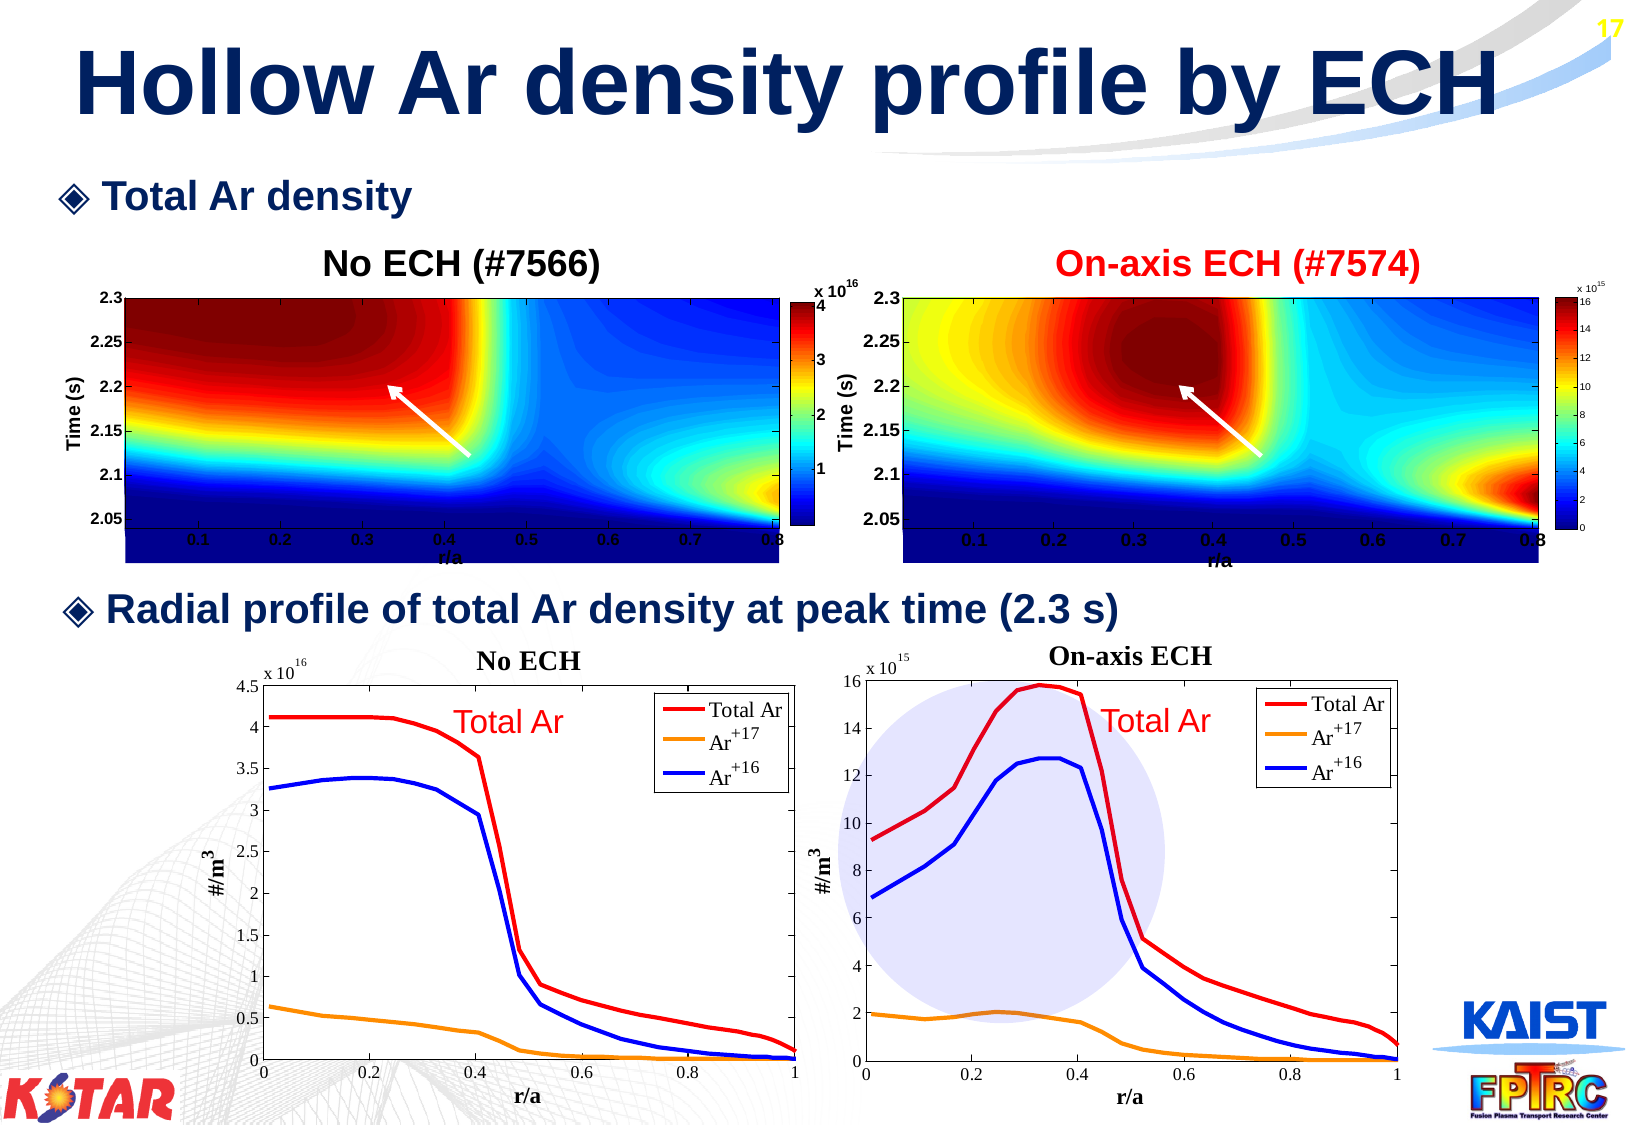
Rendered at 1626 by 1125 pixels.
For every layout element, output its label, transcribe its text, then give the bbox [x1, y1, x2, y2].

text_box Hollow Ar density profile by ECH [59, 0, 1569, 161]
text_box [1178, 385, 1262, 457]
picture [0, 275, 1625, 1125]
text_box On-axis ECH (#7574) [1040, 231, 1437, 274]
picture [1463, 1001, 1626, 1123]
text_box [174, 644, 1463, 1113]
text_box ◈ Total Ar density [43, 160, 792, 226]
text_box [386, 385, 471, 457]
text_box No ECH (#7566) [307, 231, 616, 274]
text_box ◈ Radial profile of total Ar density at peak time (2.3 s) [47, 582, 1322, 640]
